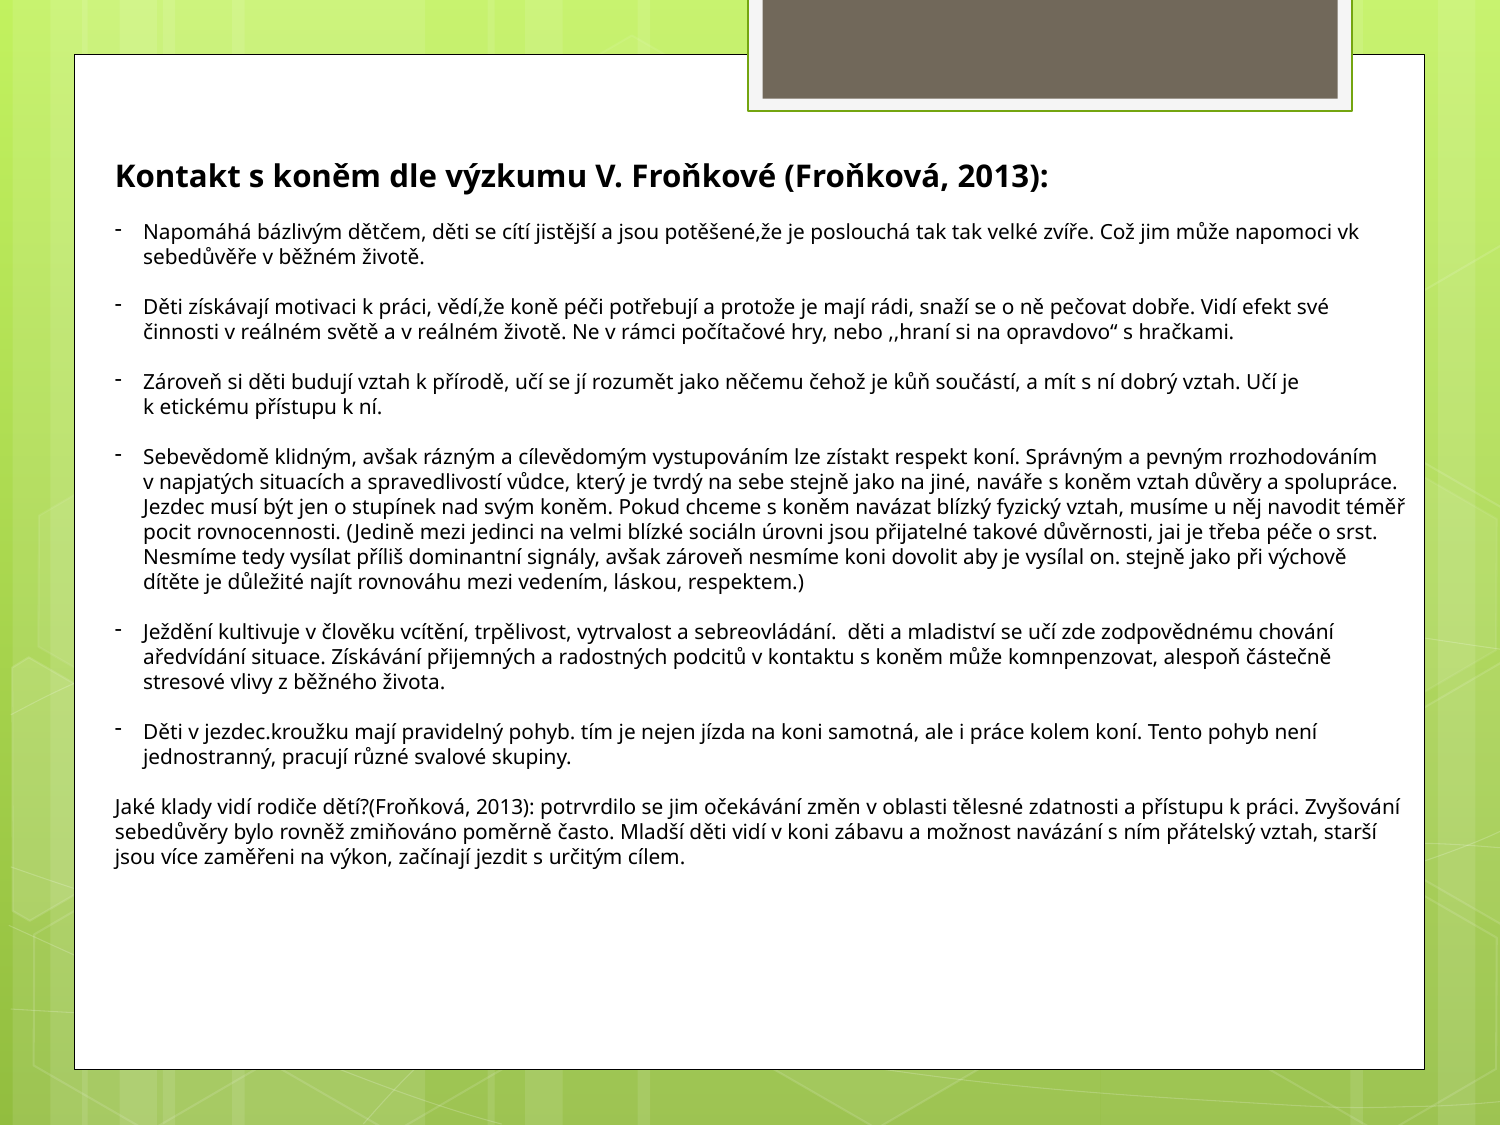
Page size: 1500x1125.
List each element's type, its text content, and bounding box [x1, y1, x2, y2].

text_box Kontakt s koněm dle výzkumu V. Froňkové (Froňková, 2013): Napomáhá bázlivým dětčem, děti se cítí jistější a jsou potěšené,že je poslouchá tak tak velké zvíře. Což jim může napomoci vk sebedůvěře v běžném životě. Děti získávají motivaci k práci, vědí,že koně péči potřebují a protože je mají rádi, snaží se o ně pečovat dobře. Vidí efekt své činnosti v reálném světě a v reálném životě. Ne v rámci počítačové hry, nebo ,,hraní si na opravdovo“ s hračkami. Zároveň si děti budují vztah k přírodě, učí se jí rozumět jako něčemu čehož je kůň součástí, a mít s ní dobrý vztah. Učí je k etickému přístupu k ní. Sebevědomě klidným, avšak rázným a cílevědomým vystupováním lze zístakt respekt koní. Správným a pevným rrozhodováním v napjatých situacích a spravedlivostí vůdce, který je tvrdý na sebe stejně jako na jiné, naváře s koněm vztah důvěry a spolupráce. Jezdec musí být jen o stupínek nad svým koněm. Pokud chceme s koněm navázat blízký fyzický vztah, musíme u něj navodit téměř pocit rovnocennosti. (Jedině mezi jedinci na velmi blízké sociáln úrovni jsou přijatelné takové důvěrnosti, jai je třeba péče o srst. Nesmíme tedy vysílat příliš dominantní signály, avšak zároveň nesmíme koni dovolit aby je vysílal on. stejně jako při výchově dítěte je důležité najít rovnováhu mezi vedením, láskou, respektem.) Ježdění kultivuje v člověku vcítění, trpělivost, vytrvalost a sebreovládání. děti a mladiství se učí zde zodpovědnému chování aředvídání situace. Získávání přijemných a radostných podcitů v kontaktu s koněm může komnpenzovat, alespoň částečně stresové vlivy z běžného života. Děti v jezdec.kroužku mají pravidelný pohyb. tím je nejen jízda na koni samotná, ale i práce kolem koní. Tento pohyb není jednostranný, pracují různé svalové skupiny. Jaké klady vidí rodiče dětí?(Froňková, 2013): potrvrdilo se jim očekávání změn v oblasti tělesné zdatnosti a přístupu k práci. Zvyšování sebedůvěry bylo rovněž zmiňováno poměrně často. Mladší děti vidí v koni zábavu a možnost navázání s ním přátelský vztah, starší jsou více zaměřeni na výkon, začínají jezdit s určitým cílem. [100, 149, 1424, 876]
